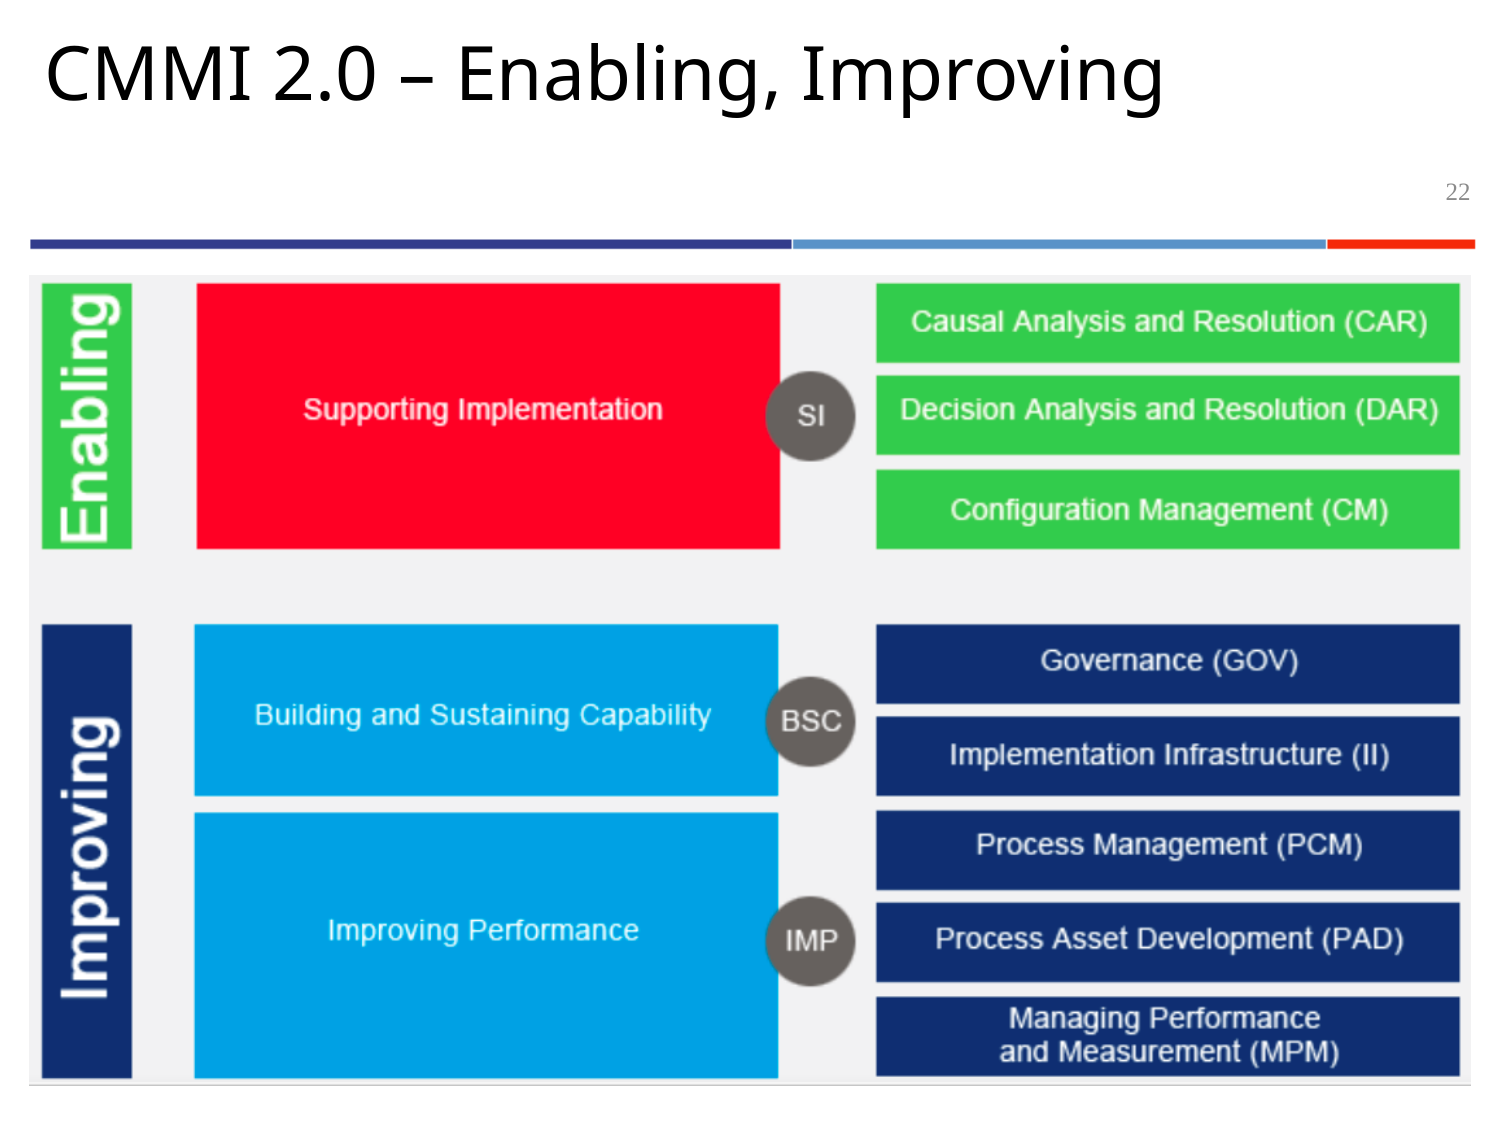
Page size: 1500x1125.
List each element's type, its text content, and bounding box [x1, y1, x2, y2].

title CMMI 2.0 – Enabling, Improving [29, 18, 1388, 235]
picture [23, 232, 1483, 257]
slide_number 22 [1387, 160, 1471, 221]
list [29, 275, 1471, 1086]
